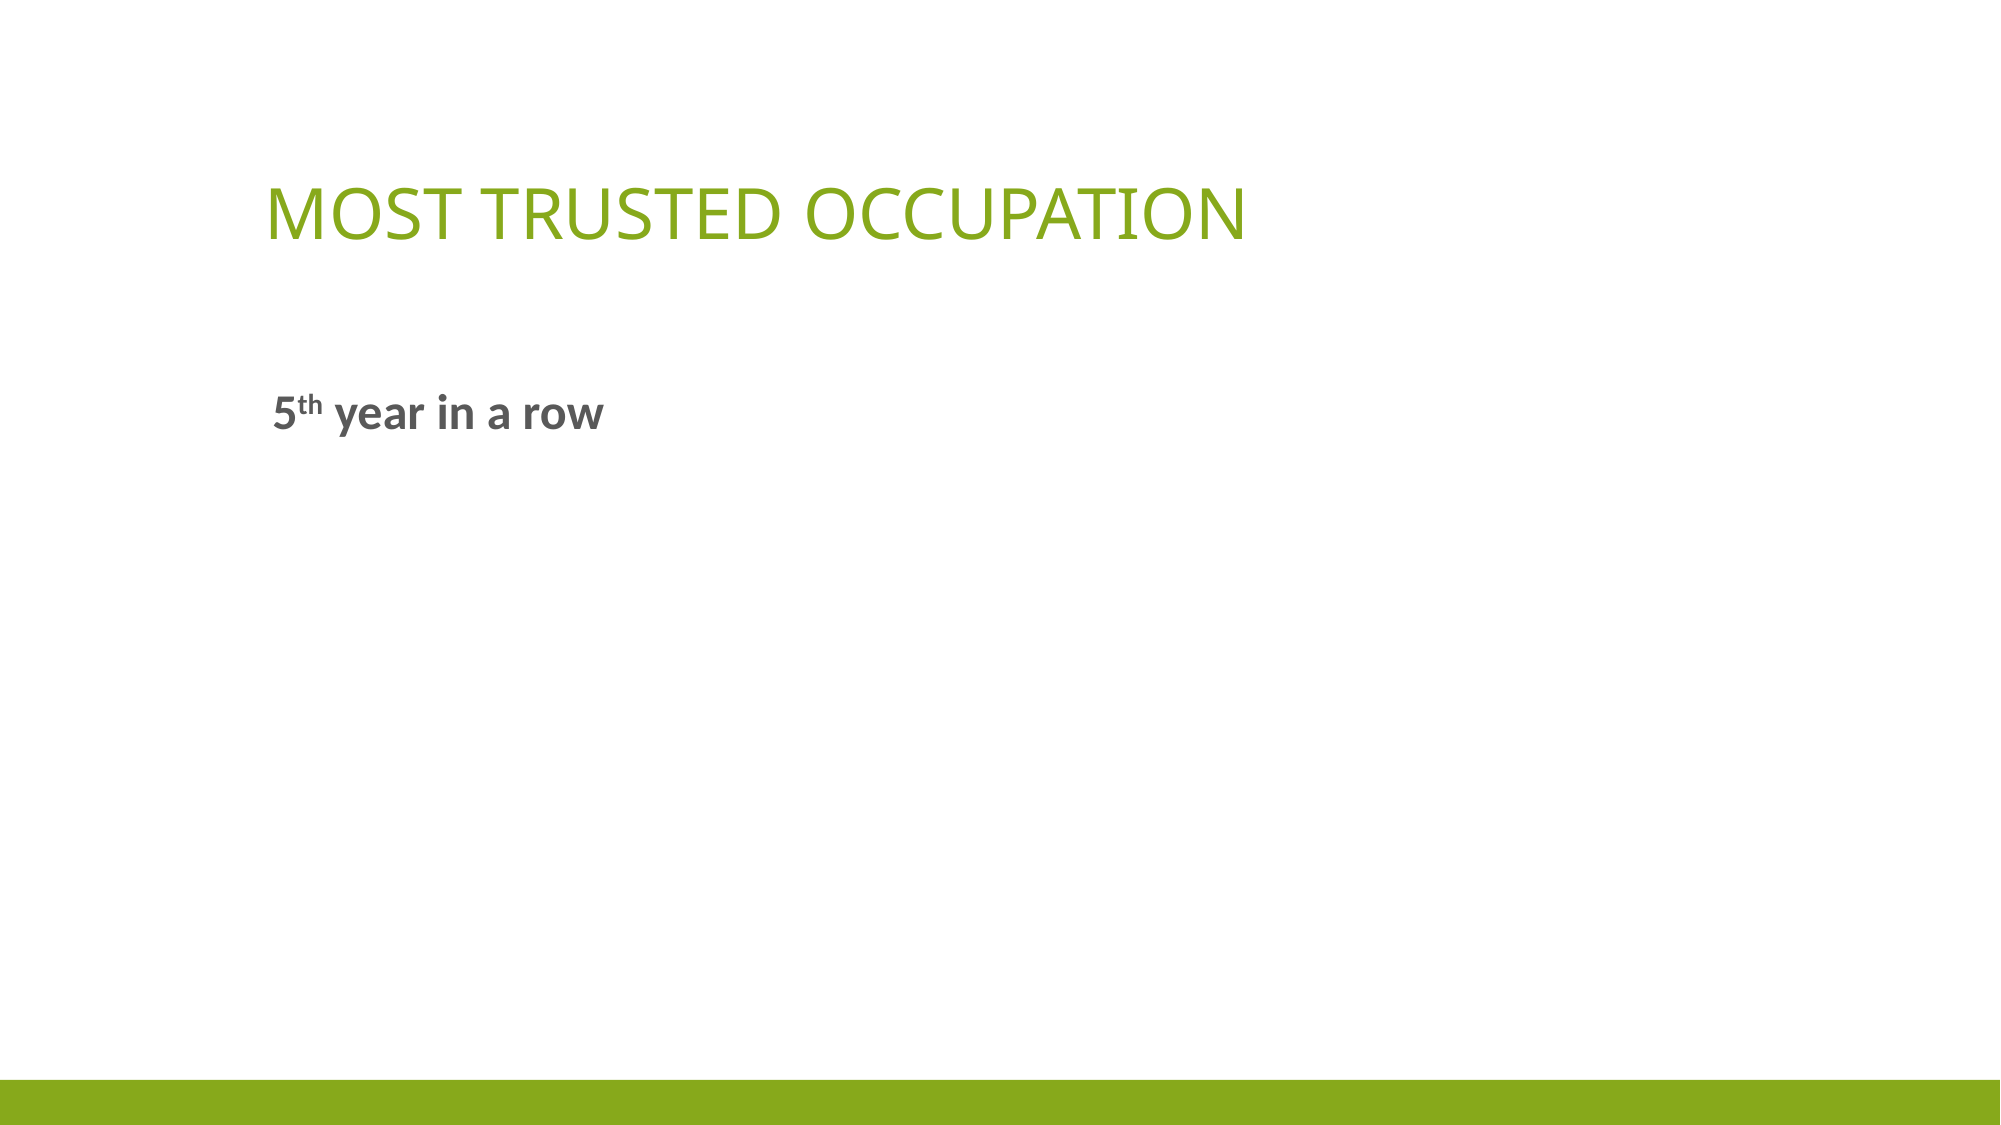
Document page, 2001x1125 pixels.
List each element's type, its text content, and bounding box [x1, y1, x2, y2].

list 5th year in a row [249, 281, 1750, 1013]
title Most Trusted Occupation [249, 75, 1750, 263]
